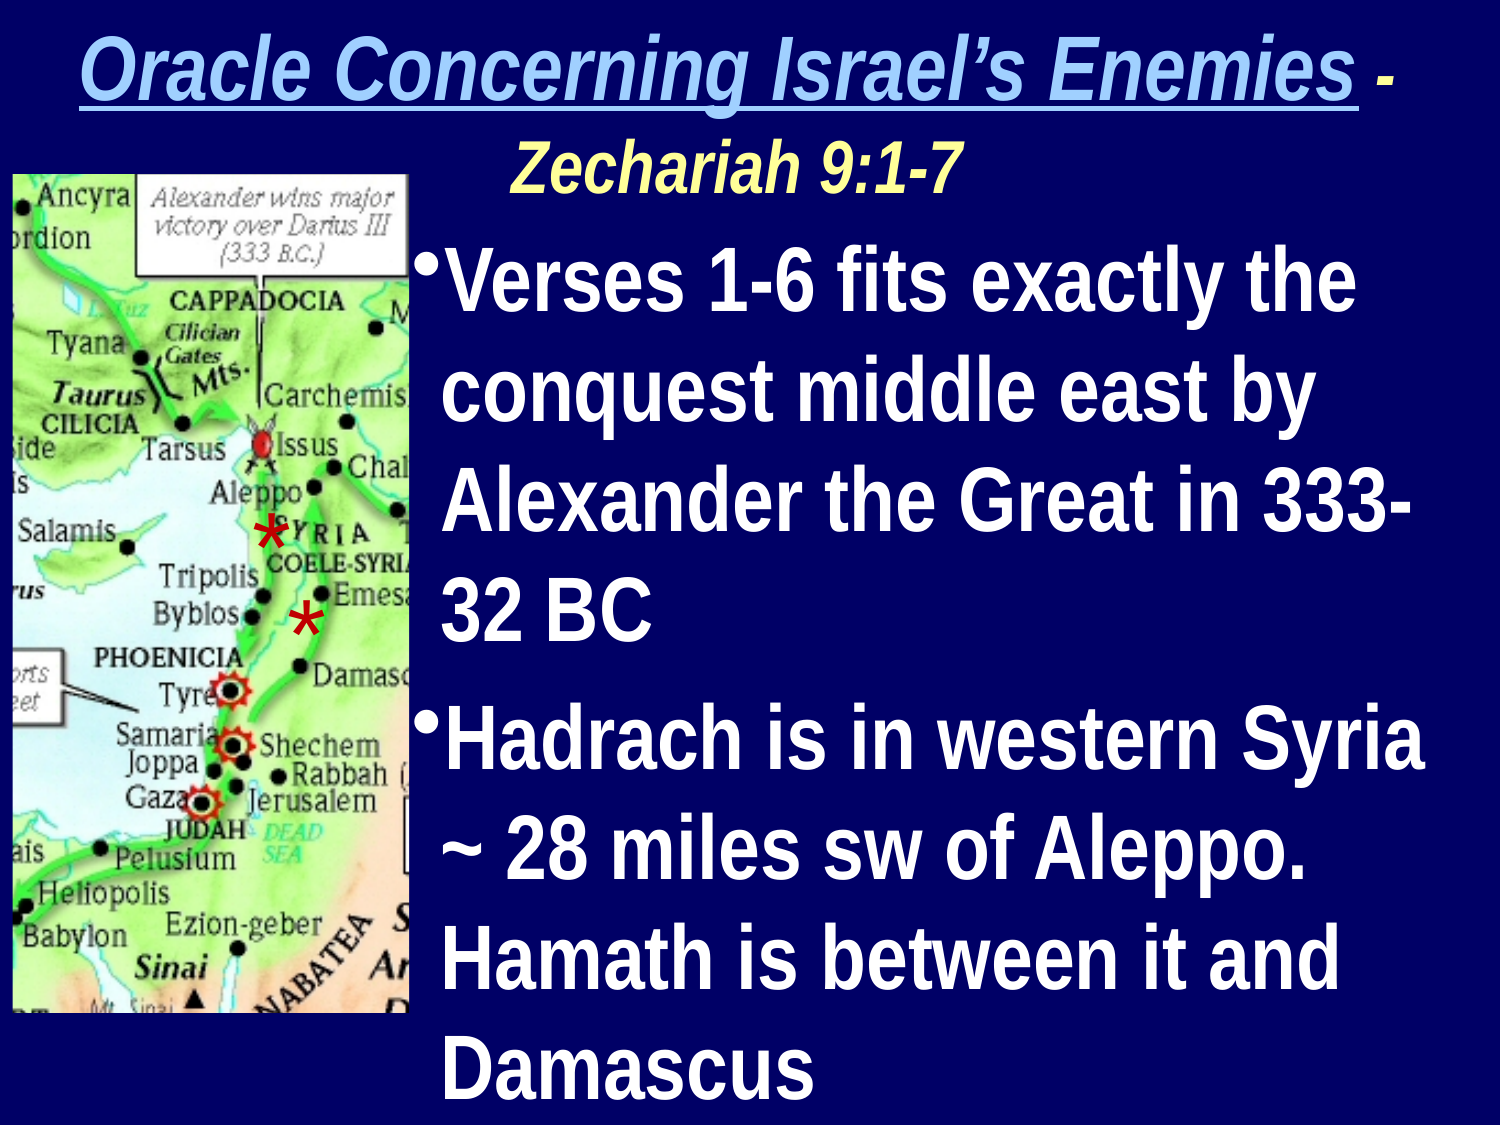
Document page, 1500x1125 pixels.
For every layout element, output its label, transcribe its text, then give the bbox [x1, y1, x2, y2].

picture [12, 174, 410, 1013]
text_box Oracle Concerning Israel’s Enemies - Zechariah 9:1-7 [0, 8, 1500, 209]
text_box Verses 1-6 fits exactly the conquest middle east by Alexander the Great in 333-32 BC Hadrach is in western Syria ~ 28 miles sw of Aleppo. Hamath is between it and Damascus [396, 212, 1488, 1118]
